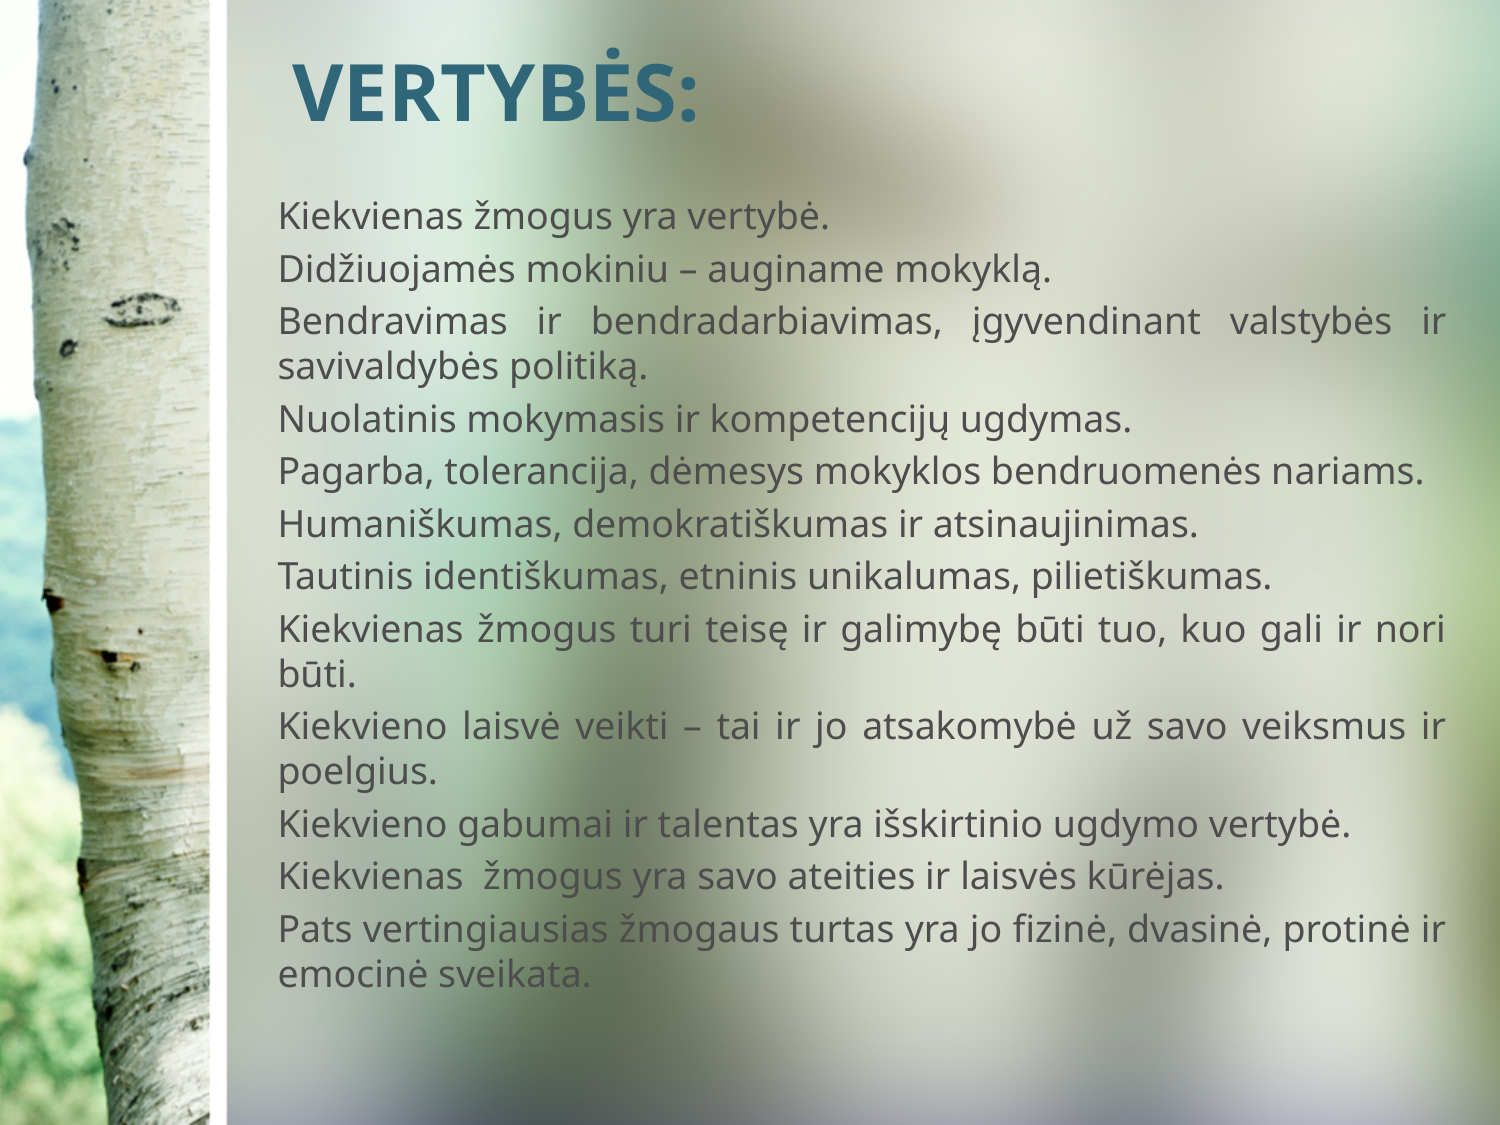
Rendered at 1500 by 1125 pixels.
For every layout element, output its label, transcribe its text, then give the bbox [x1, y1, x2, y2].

title VERTYBĖS: [277, 42, 1478, 138]
picture [0, 0, 1500, 1125]
list Kiekvienas žmogus yra vertybė. Didžiuojamės mokiniu – auginame mokyklą. Bendravimas ir bendradarbiavimas, įgyvendinant valstybės ir savivaldybės politiką. Nuolatinis mokymasis ir kompetencijų ugdymas. Pagarba, tolerancija, dėmesys mokyklos bendruomenės nariams. Humaniškumas, demokratiškumas ir atsinaujinimas. Tautinis identiškumas, etninis unikalumas, pilietiškumas. Kiekvienas žmogus turi teisę ir galimybę būti tuo, kuo gali ir nori būti. Kiekvieno laisvė veikti – tai ir jo atsakomybė už savo veiksmus ir poelgius. Kiekvieno gabumai ir talentas yra išskirtinio ugdymo vertybė. Kiekvienas žmogus yra savo ateities ir laisvės kūrėjas. Pats vertingiausias žmogaus turtas yra jo fizinė, dvasinė, protinė ir emocinė sveikata. [262, 184, 1463, 1036]
